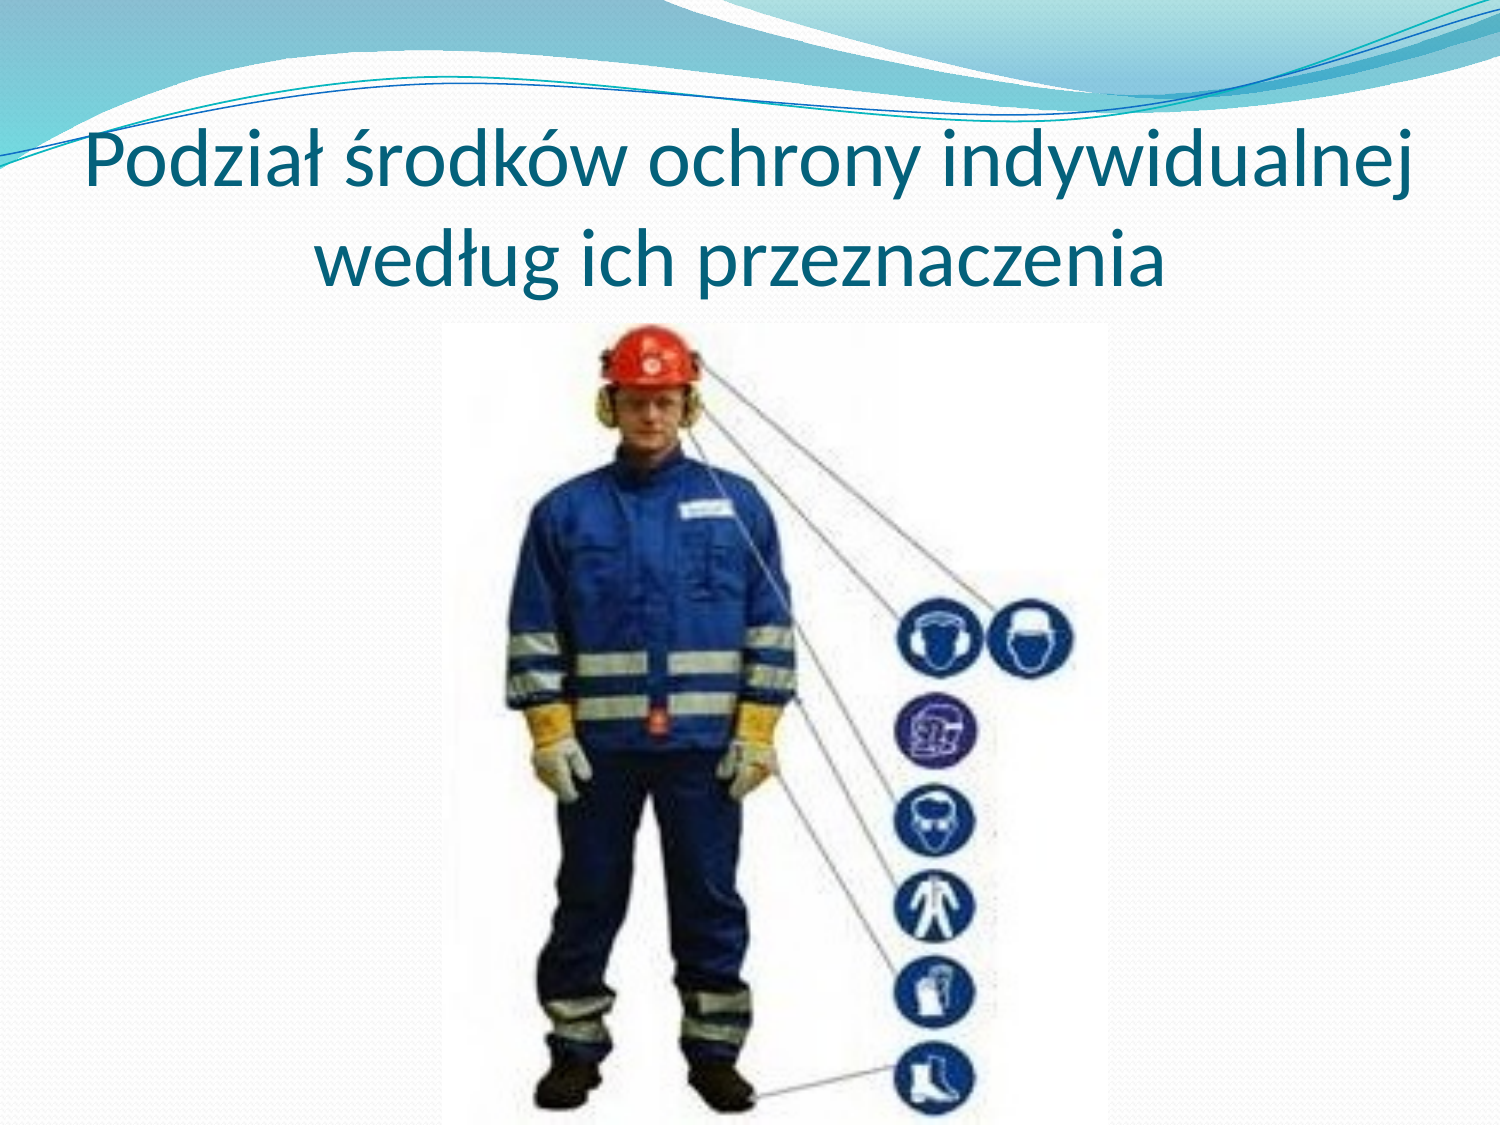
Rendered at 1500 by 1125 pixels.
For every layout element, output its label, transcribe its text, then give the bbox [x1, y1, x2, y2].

title Podział środków ochrony indywidualnej według ich przeznaczenia [75, 115, 1425, 303]
picture [442, 323, 1108, 1125]
